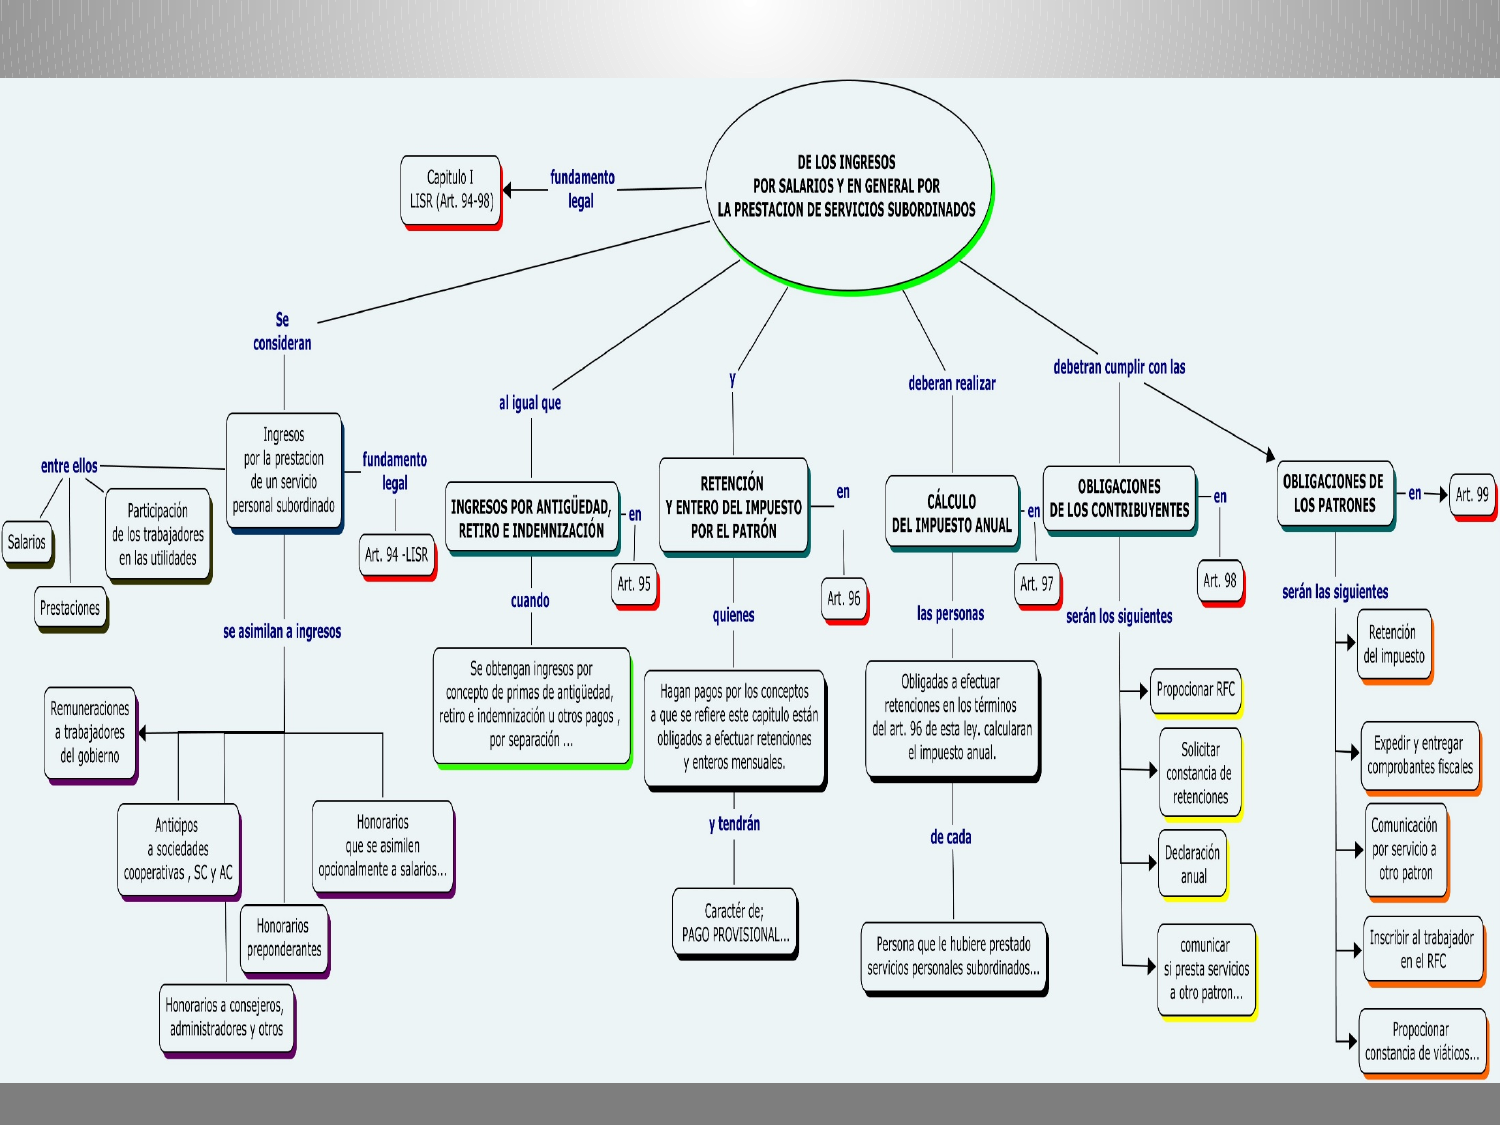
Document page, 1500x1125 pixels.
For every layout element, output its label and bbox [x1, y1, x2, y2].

picture [0, 77, 1500, 1083]
